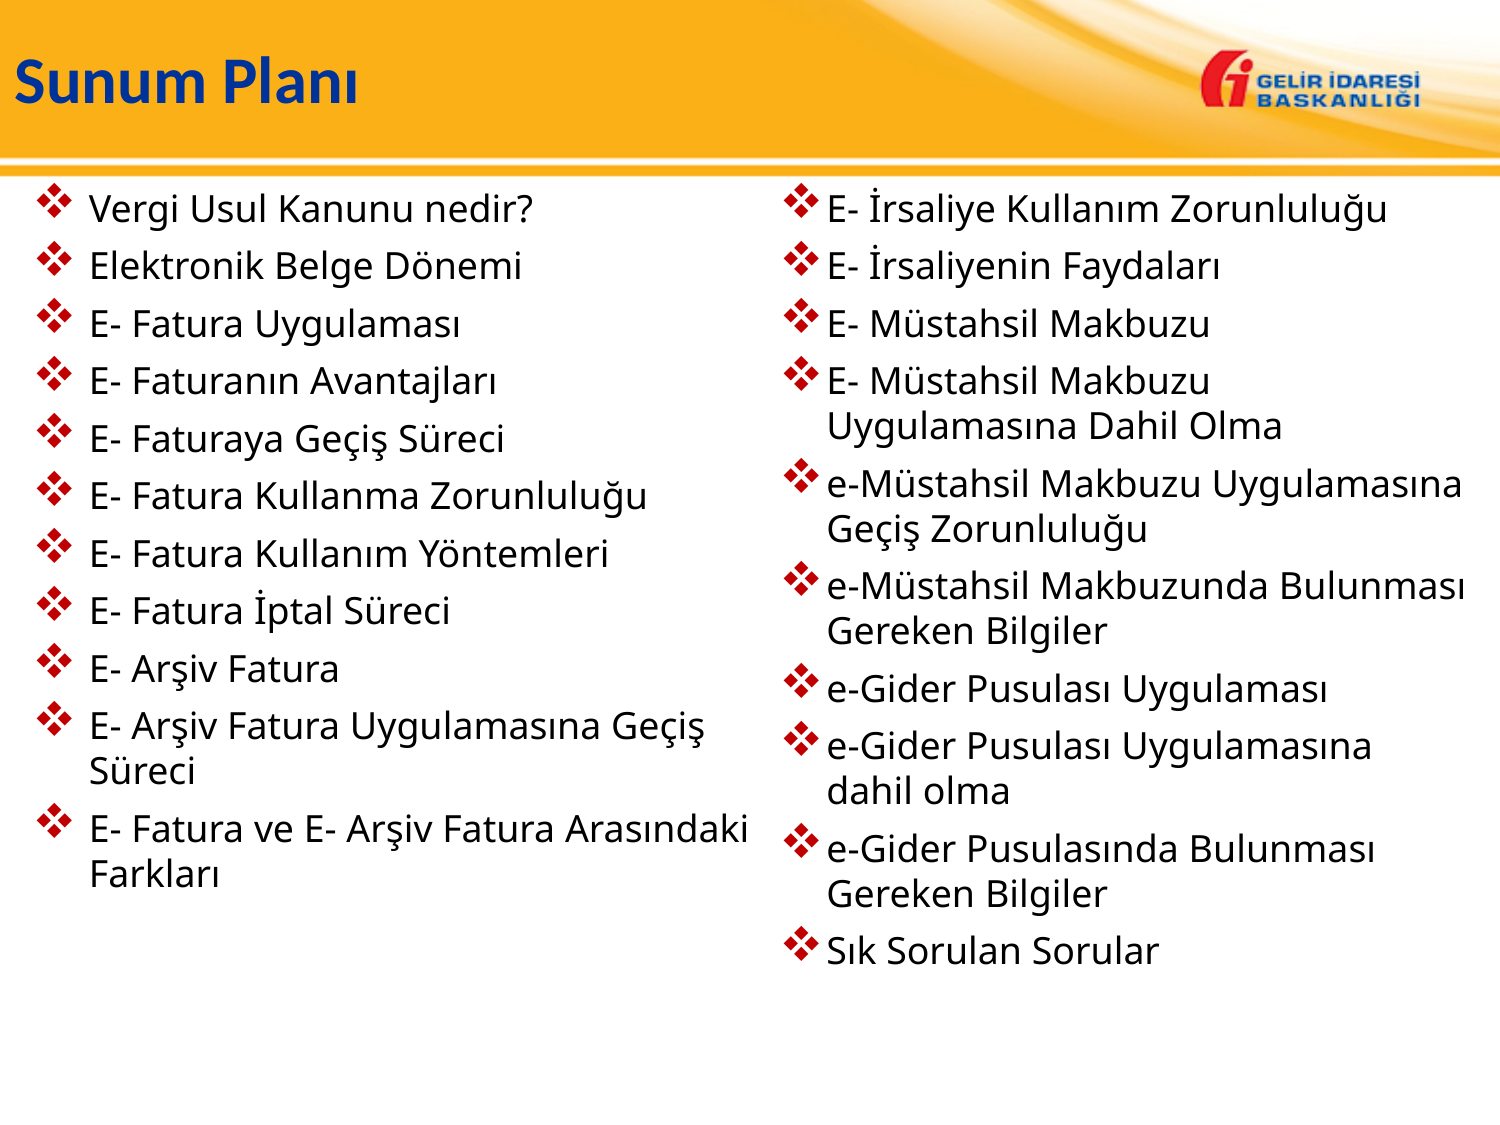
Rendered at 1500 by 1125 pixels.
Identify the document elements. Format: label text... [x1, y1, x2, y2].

picture [0, 0, 1500, 178]
list Vergi Usul Kanunu nedir? Elektronik Belge Dönemi E- Fatura Uygulaması E- Faturanın Avantajları E- Faturaya Geçiş Süreci E- Fatura Kullanma Zorunluluğu E- Fatura Kullanım Yöntemleri E- Fatura İptal Süreci E- Arşiv Fatura E- Arşiv Fatura Uygulamasına Geçiş Süreci E- Fatura ve E- Arşiv Fatura Arasındaki Farkları E- İrsaliye Uygulaması E- İrsaliye Kullanım Zorunluluğu E- İrsaliyenin Faydaları E- Müstahsil Makbuzu E- Müstahsil Makbuzu Uygulamasına Dahil Olma e-Müstahsil Makbuzu Uygulamasına Geçiş Zorunluluğu e-Müstahsil Makbuzunda Bulunması Gereken Bilgiler e-Gider Pusulası Uygulaması e-Gider Pusulası Uygulamasına dahil olma e-Gider Pusulasında Bulunması Gereken Bilgiler Sık Sorulan Sorular [17, 187, 1483, 1106]
